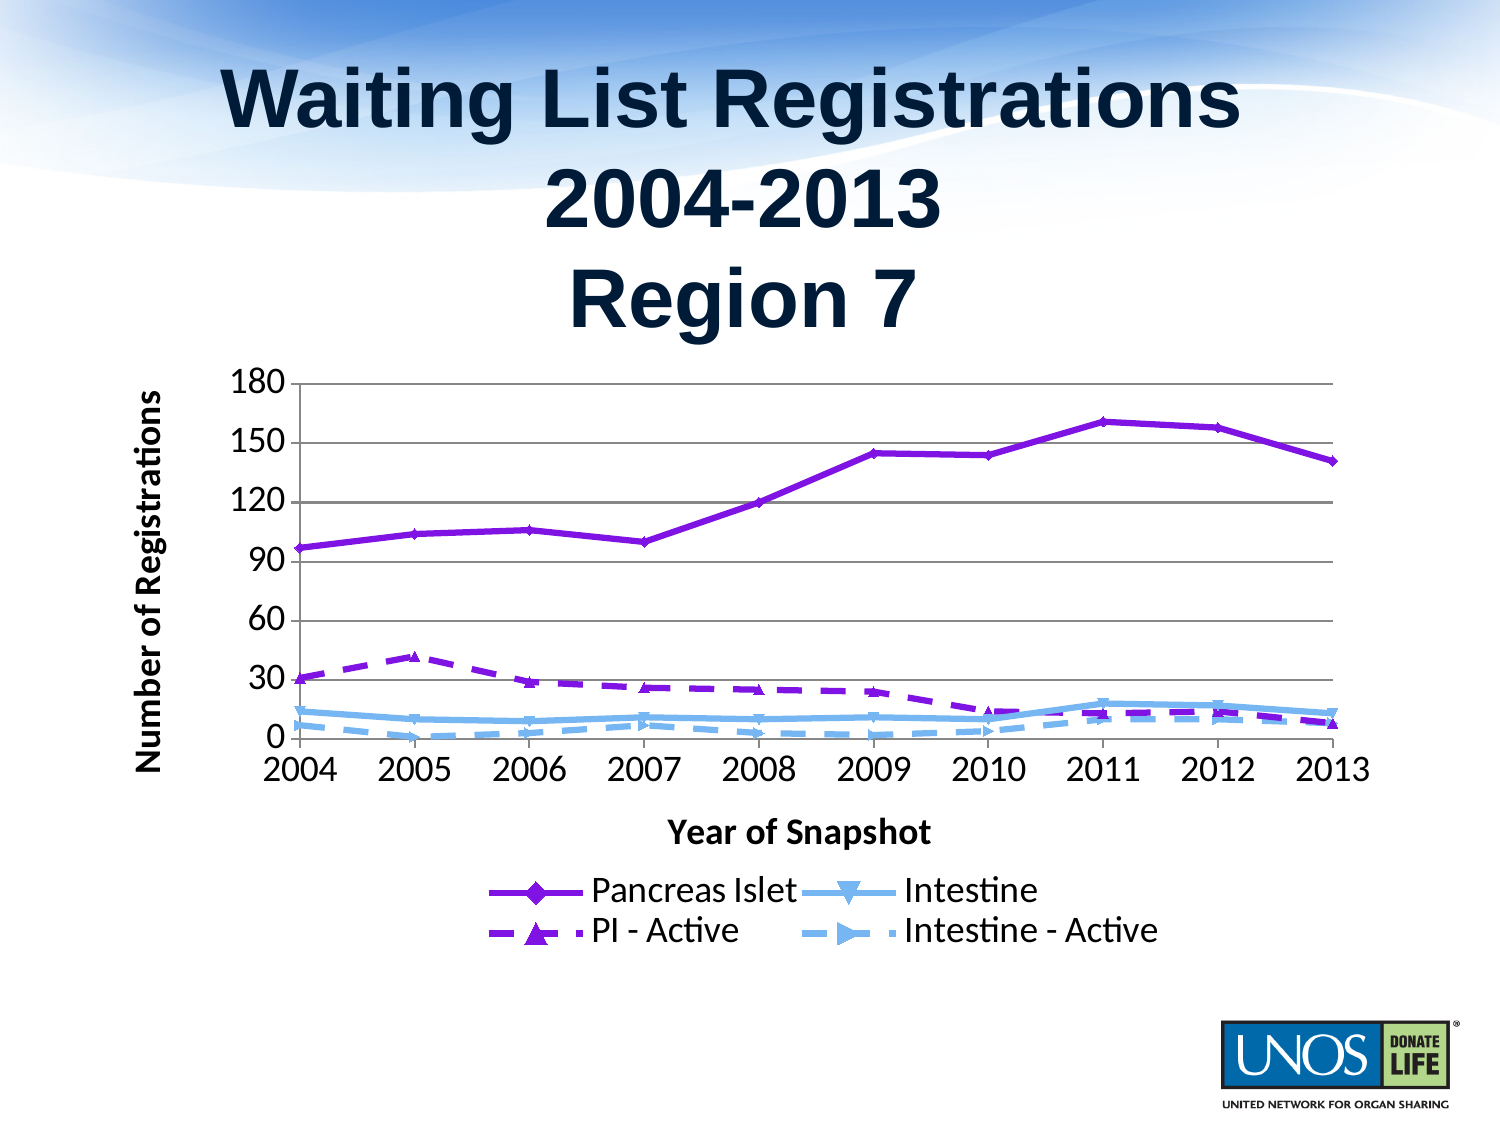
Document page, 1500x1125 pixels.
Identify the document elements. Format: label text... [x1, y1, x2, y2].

title Waiting List Registrations 2004-2013 Region 7 [74, 99, 1413, 288]
picture [0, 0, 1500, 1125]
chart [111, 349, 1388, 1026]
